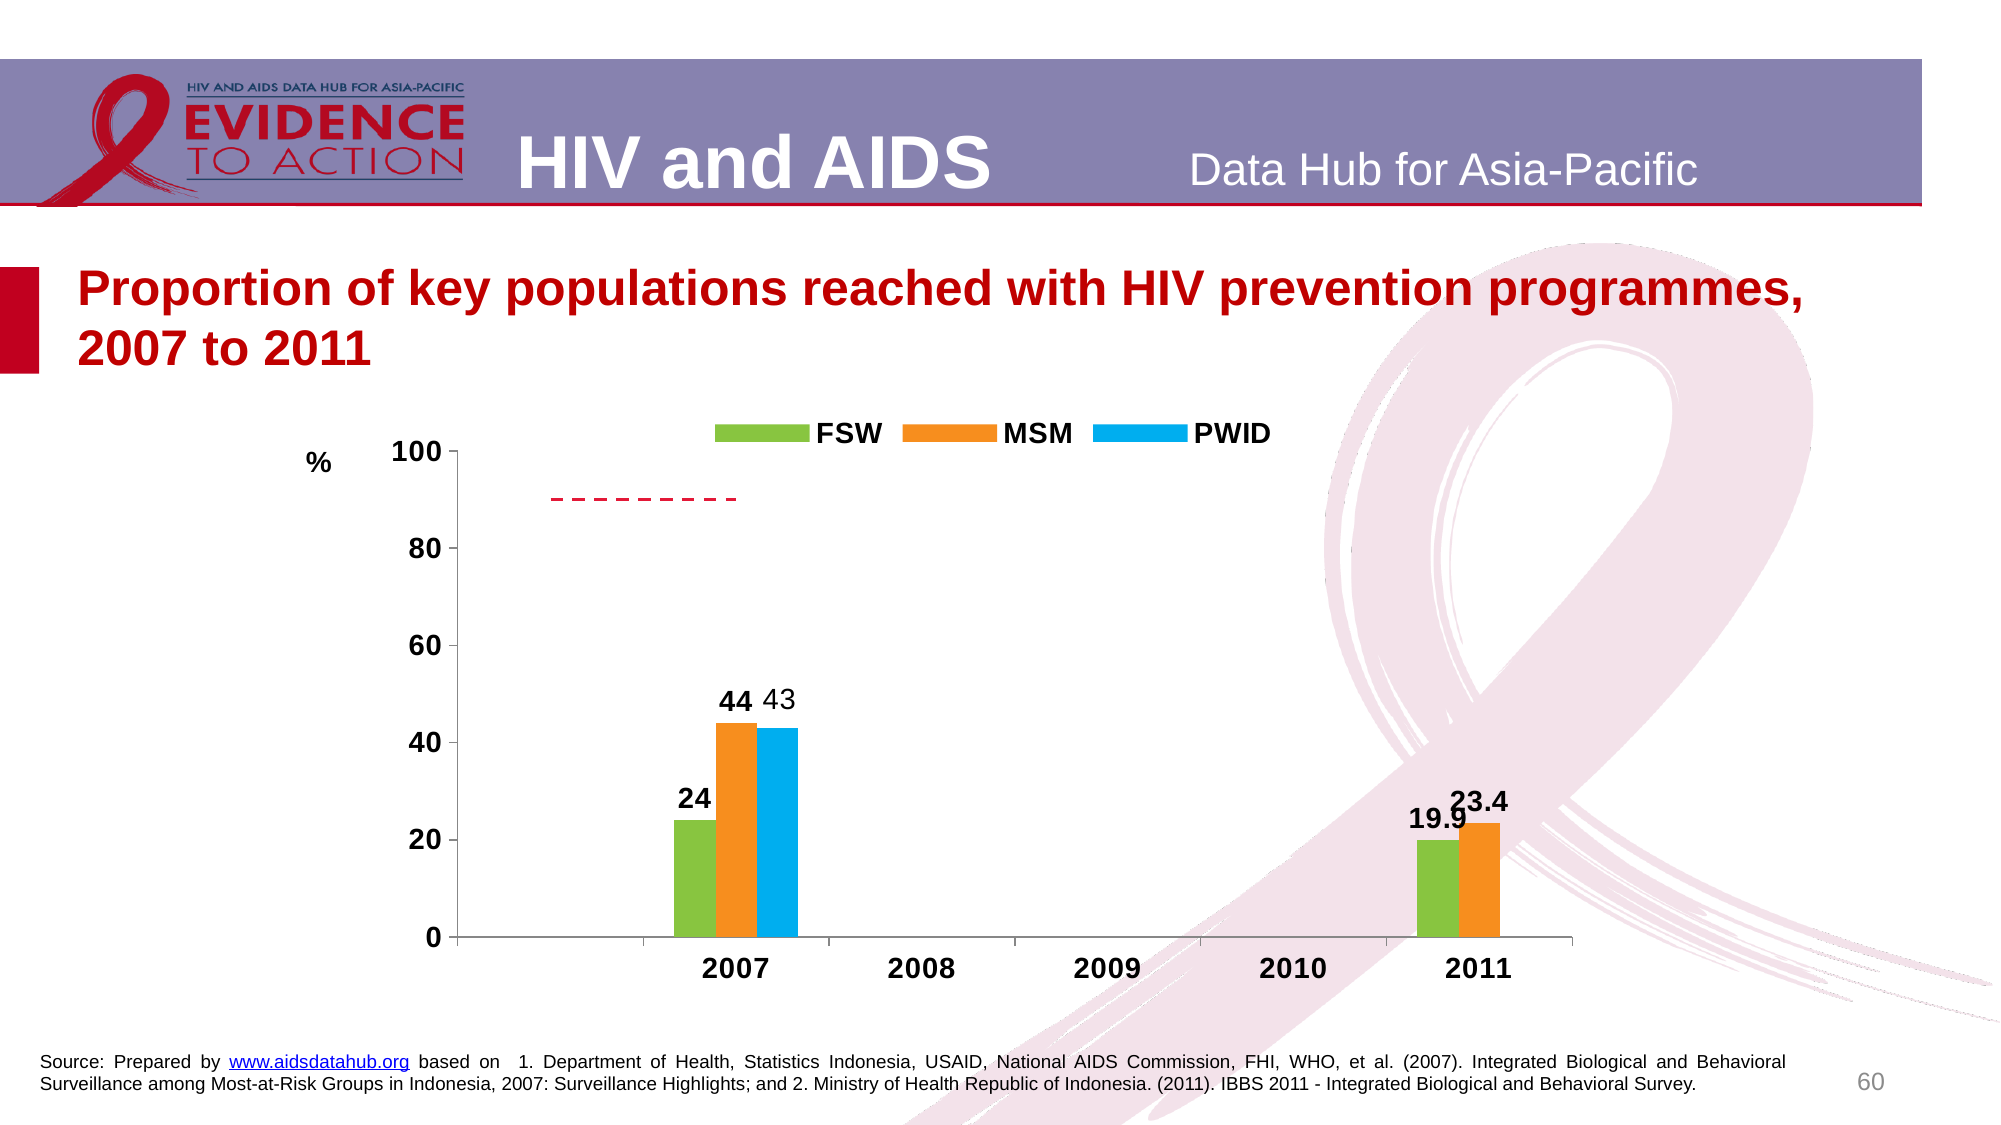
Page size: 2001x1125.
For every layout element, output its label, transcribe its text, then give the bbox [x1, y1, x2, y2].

chart [299, 399, 1688, 1026]
picture [11, 74, 469, 207]
text_box Source: Prepared by www.aidsdatahub.org based on 1. Department of Health, Statistics Indonesia, USAID, National AIDS Commission, FHI, WHO, et al. (2007). Integrated Biological and Behavioral Surveillance among Most-at-Risk Groups in Indonesia, 2007: Surveillance Highlights; and 2. Ministry of Health Republic of Indonesia. (2011). IBBS 2011 - Integrated Biological and Behavioral Survey. [24, 1042, 1800, 1102]
slide_number 60 [1781, 1042, 1900, 1103]
title Proportion of key populations reached with HIV prevention programmes, 2007 to 2011 [62, 248, 1875, 331]
picture [706, 181, 2000, 1125]
